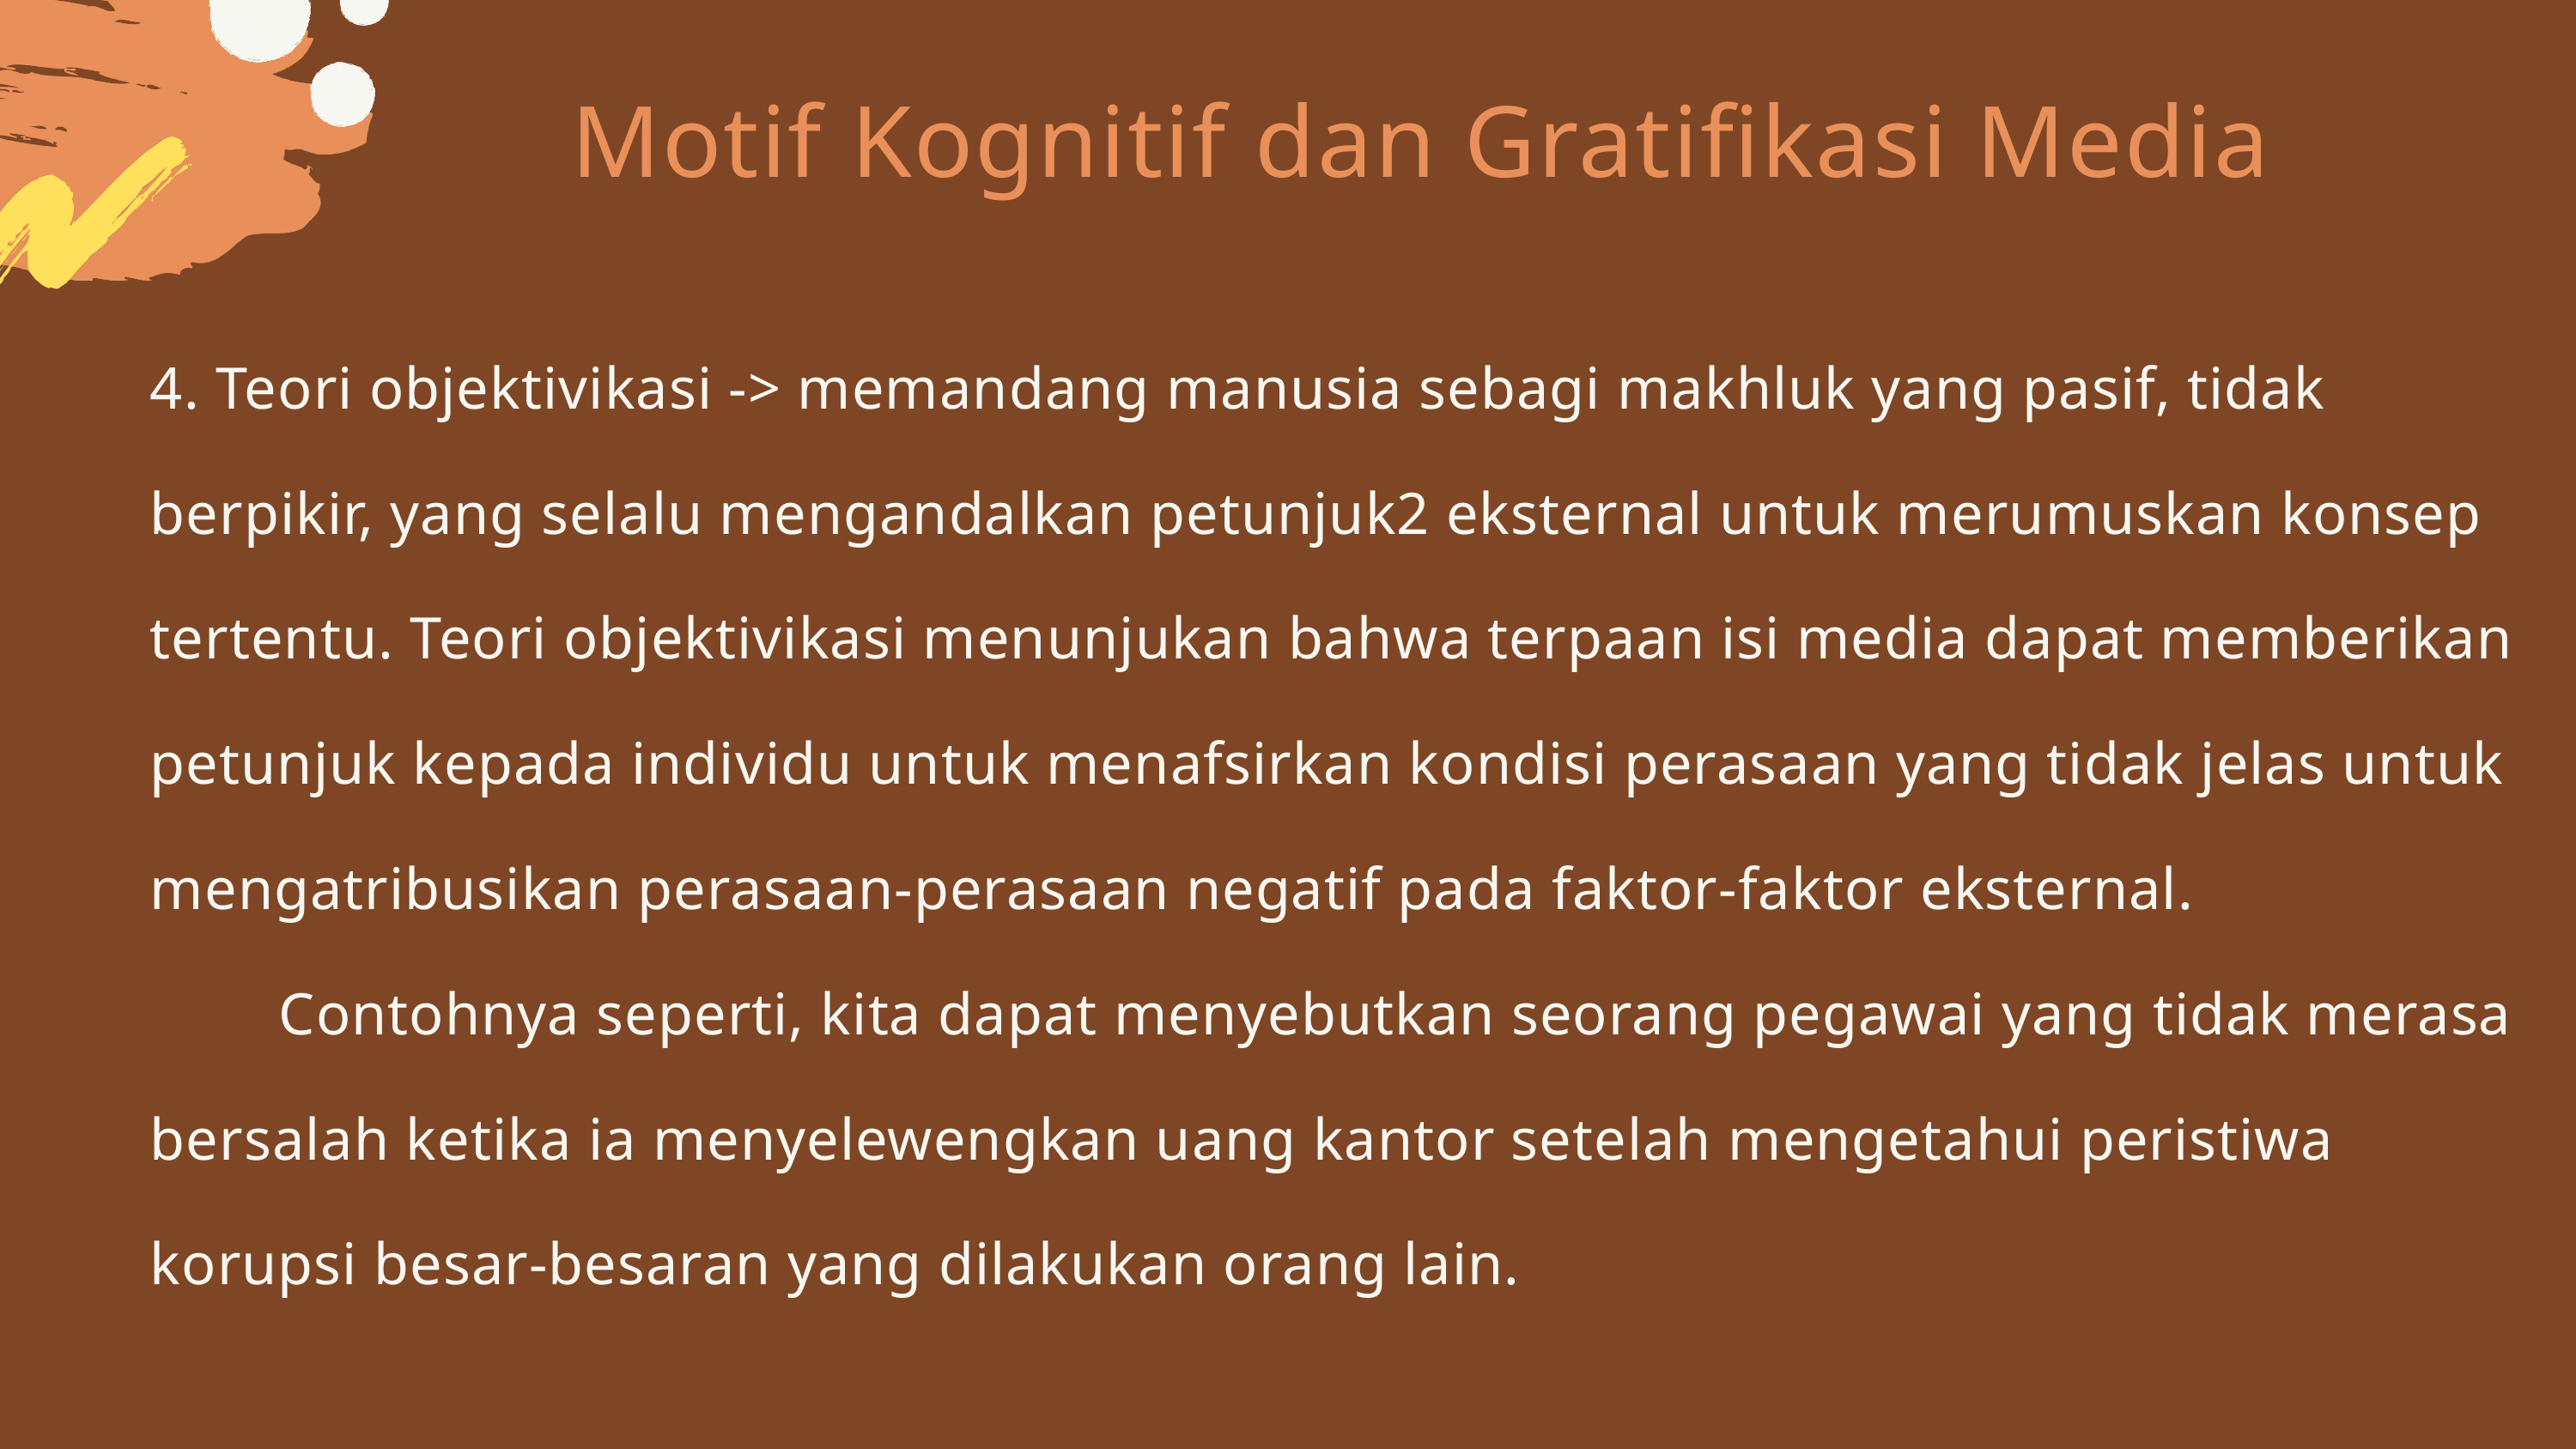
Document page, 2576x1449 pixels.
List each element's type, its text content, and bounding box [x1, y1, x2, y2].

text_box 4. Teori objektivikasi -> memandang manusia sebagi makhluk yang pasif, tidak berpikir, yang selalu mengandalkan petunjuk2 eksternal untuk merumuskan konsep tertentu. Teori objektivikasi menunjukan bahwa terpaan isi media dapat memberikan petunjuk kepada individu untuk menafsirkan kondisi perasaan yang tidak jelas untuk mengatribusikan perasaan-perasaan negatif pada faktor-faktor eksternal. Contohnya seperti, kita dapat menyebutkan seorang pegawai yang tidak merasa bersalah ketika ia menyelewengkan uang kantor setelah mengetahui peristiwa korupsi besar-besaran yang dilakukan orang lain. [149, 294, 2523, 1422]
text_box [0, 0, 389, 473]
text_box Motif Kognitif dan Gratifikasi Media [392, 58, 2469, 197]
